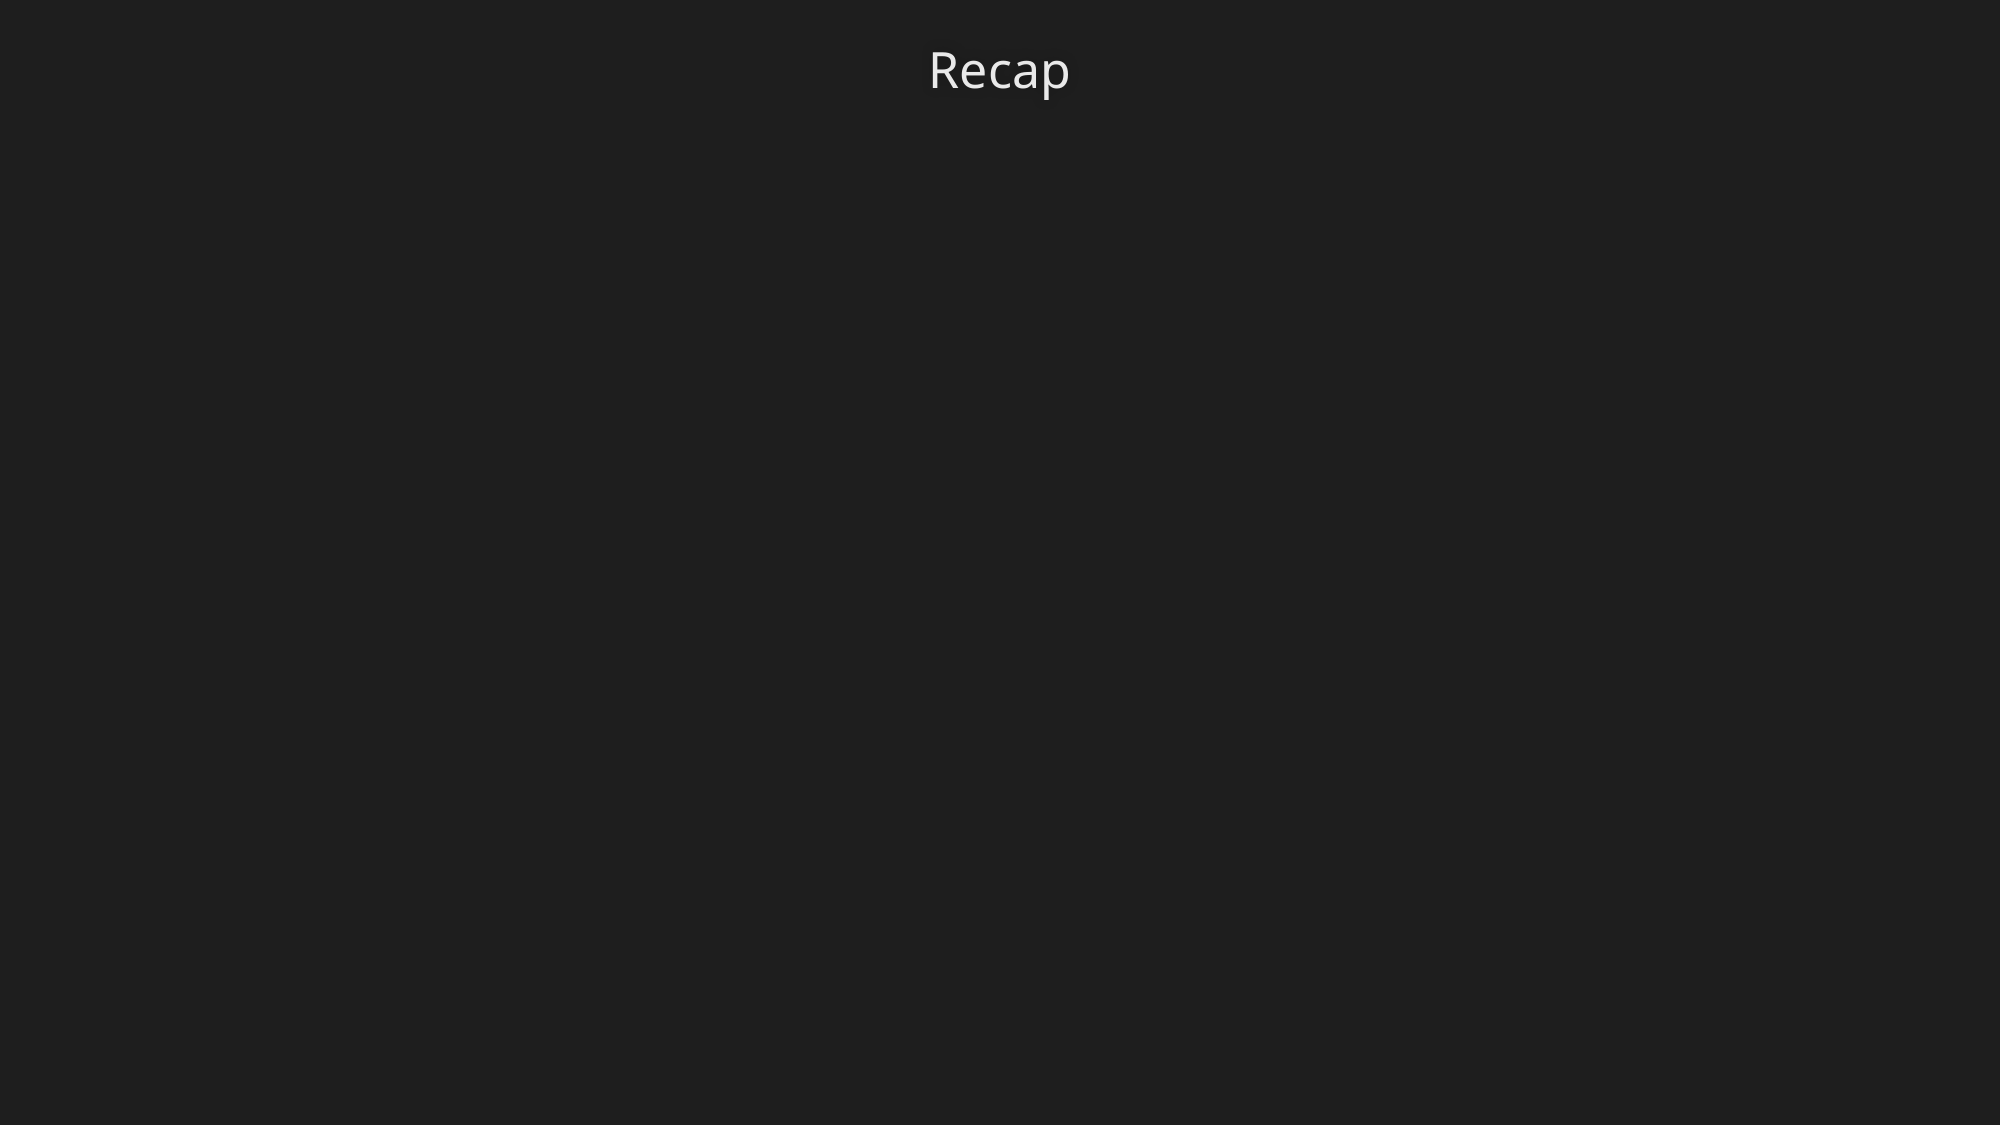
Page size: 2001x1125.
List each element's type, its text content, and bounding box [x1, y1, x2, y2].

text_box Recap [914, 30, 1086, 106]
